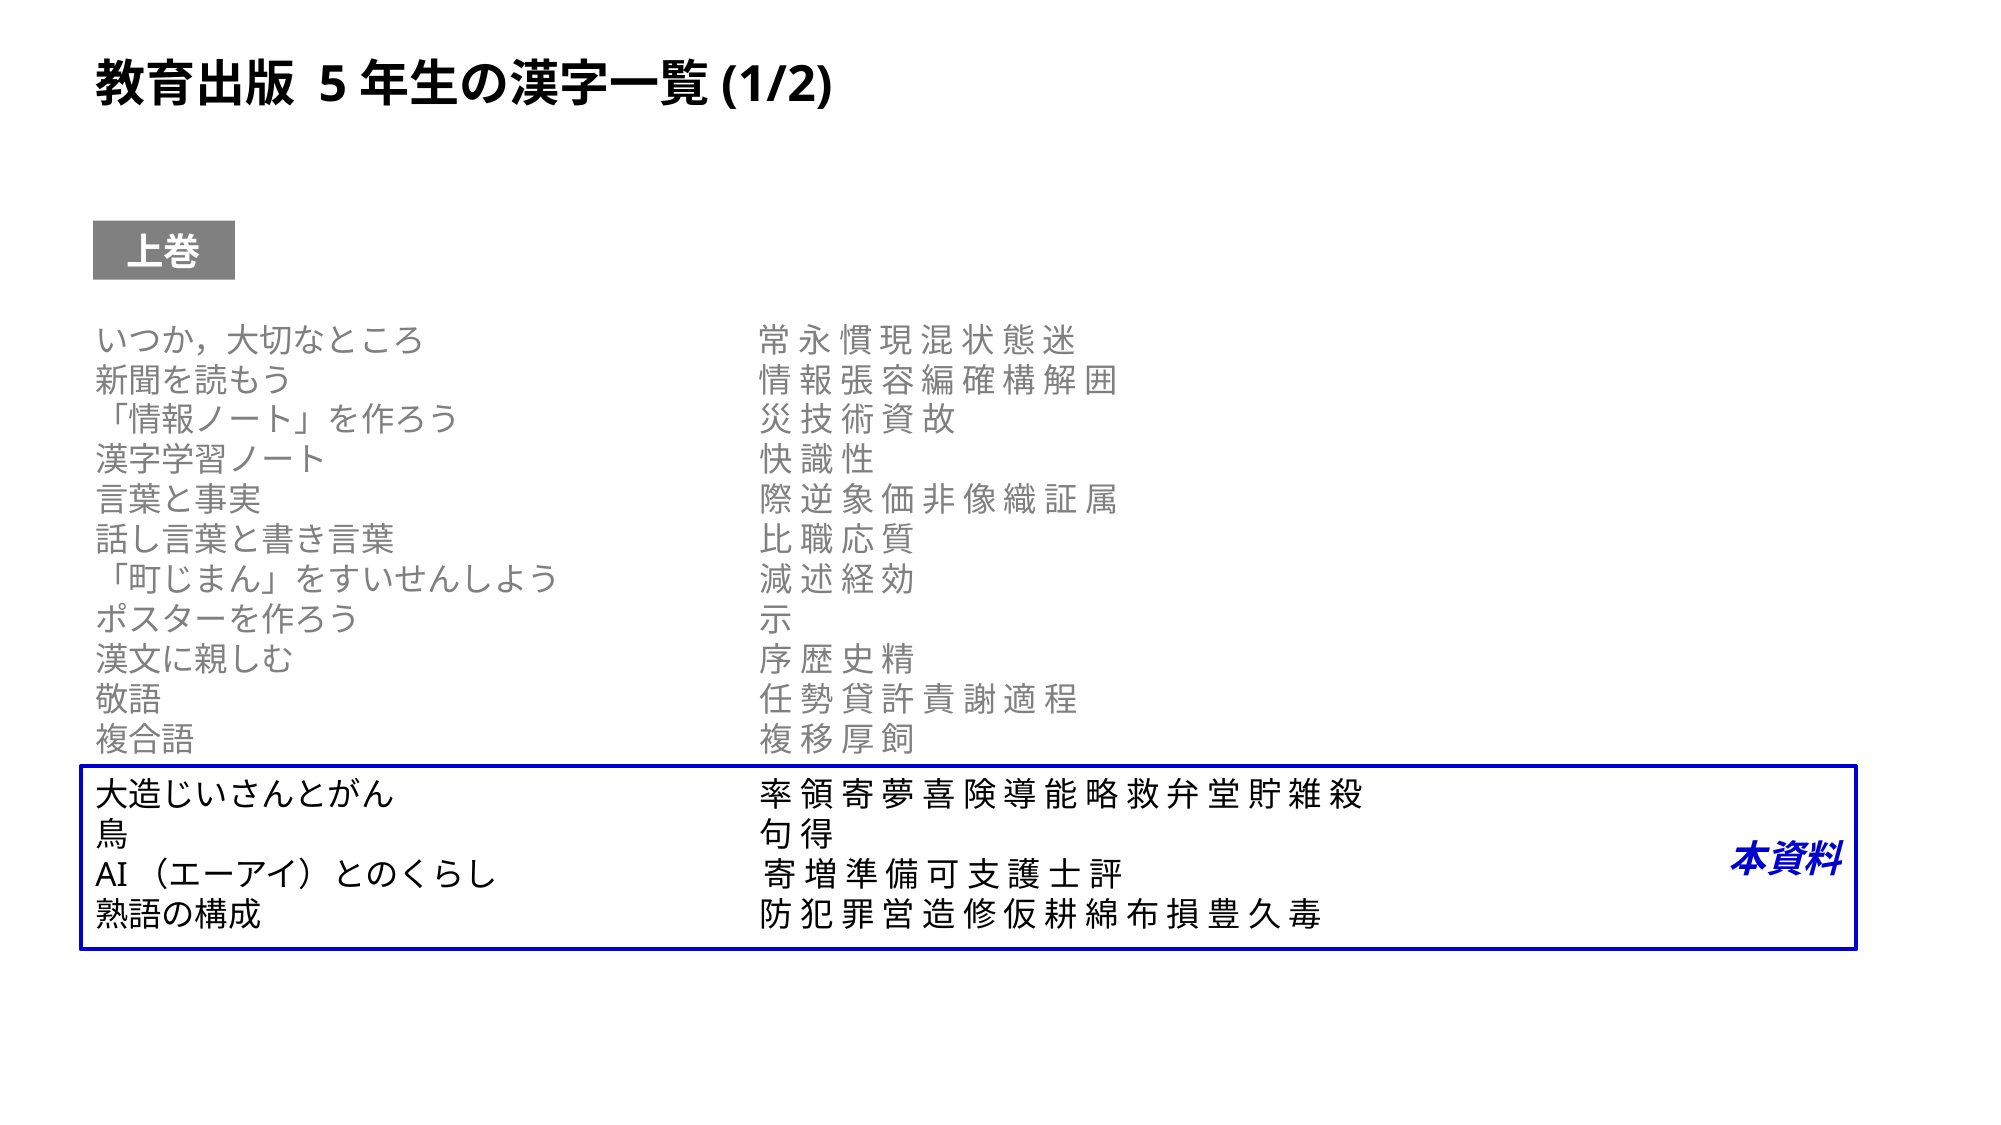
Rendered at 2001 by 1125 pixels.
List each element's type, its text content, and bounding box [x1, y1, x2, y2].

text_box 上巻 [91, 219, 237, 282]
text_box 教育出版 5年生の漢字一覧(1/2) [80, 44, 1534, 120]
text_box いつか，大切なところ 常 永 慣 現 混 状 態 迷 新聞を読もう 情 報 張 容 編 確 構 解 囲 「情報ノート」を作ろう 災 技 術 資 故 漢字学習ノート 快 識 性 言葉と事実 際 逆 象 価 非 像 織 証 属 話し言葉と書き言葉 比 職 応 質 「町じまん」をすいせんしよう 減 述 経 効 ポスターを作ろう 示 漢文に親しむ 序 歴 史 精 敬語 任 勢 貸 許 責 謝 適 程 複合語 複 移 厚 飼 大造じいさんとがん 率 領 寄 夢 喜 険 導 能 略 救 弁 堂 貯 雑 殺 鳥 句 得 AI（エーアイ）とのくらし 寄 増 準 備 可 支 護 士 評 熟語の構成 防 犯 罪 営 造 修 仮 耕 綿 布 損 豊 久 毒 [80, 311, 1565, 764]
text_box 本資料 [79, 764, 1858, 951]
